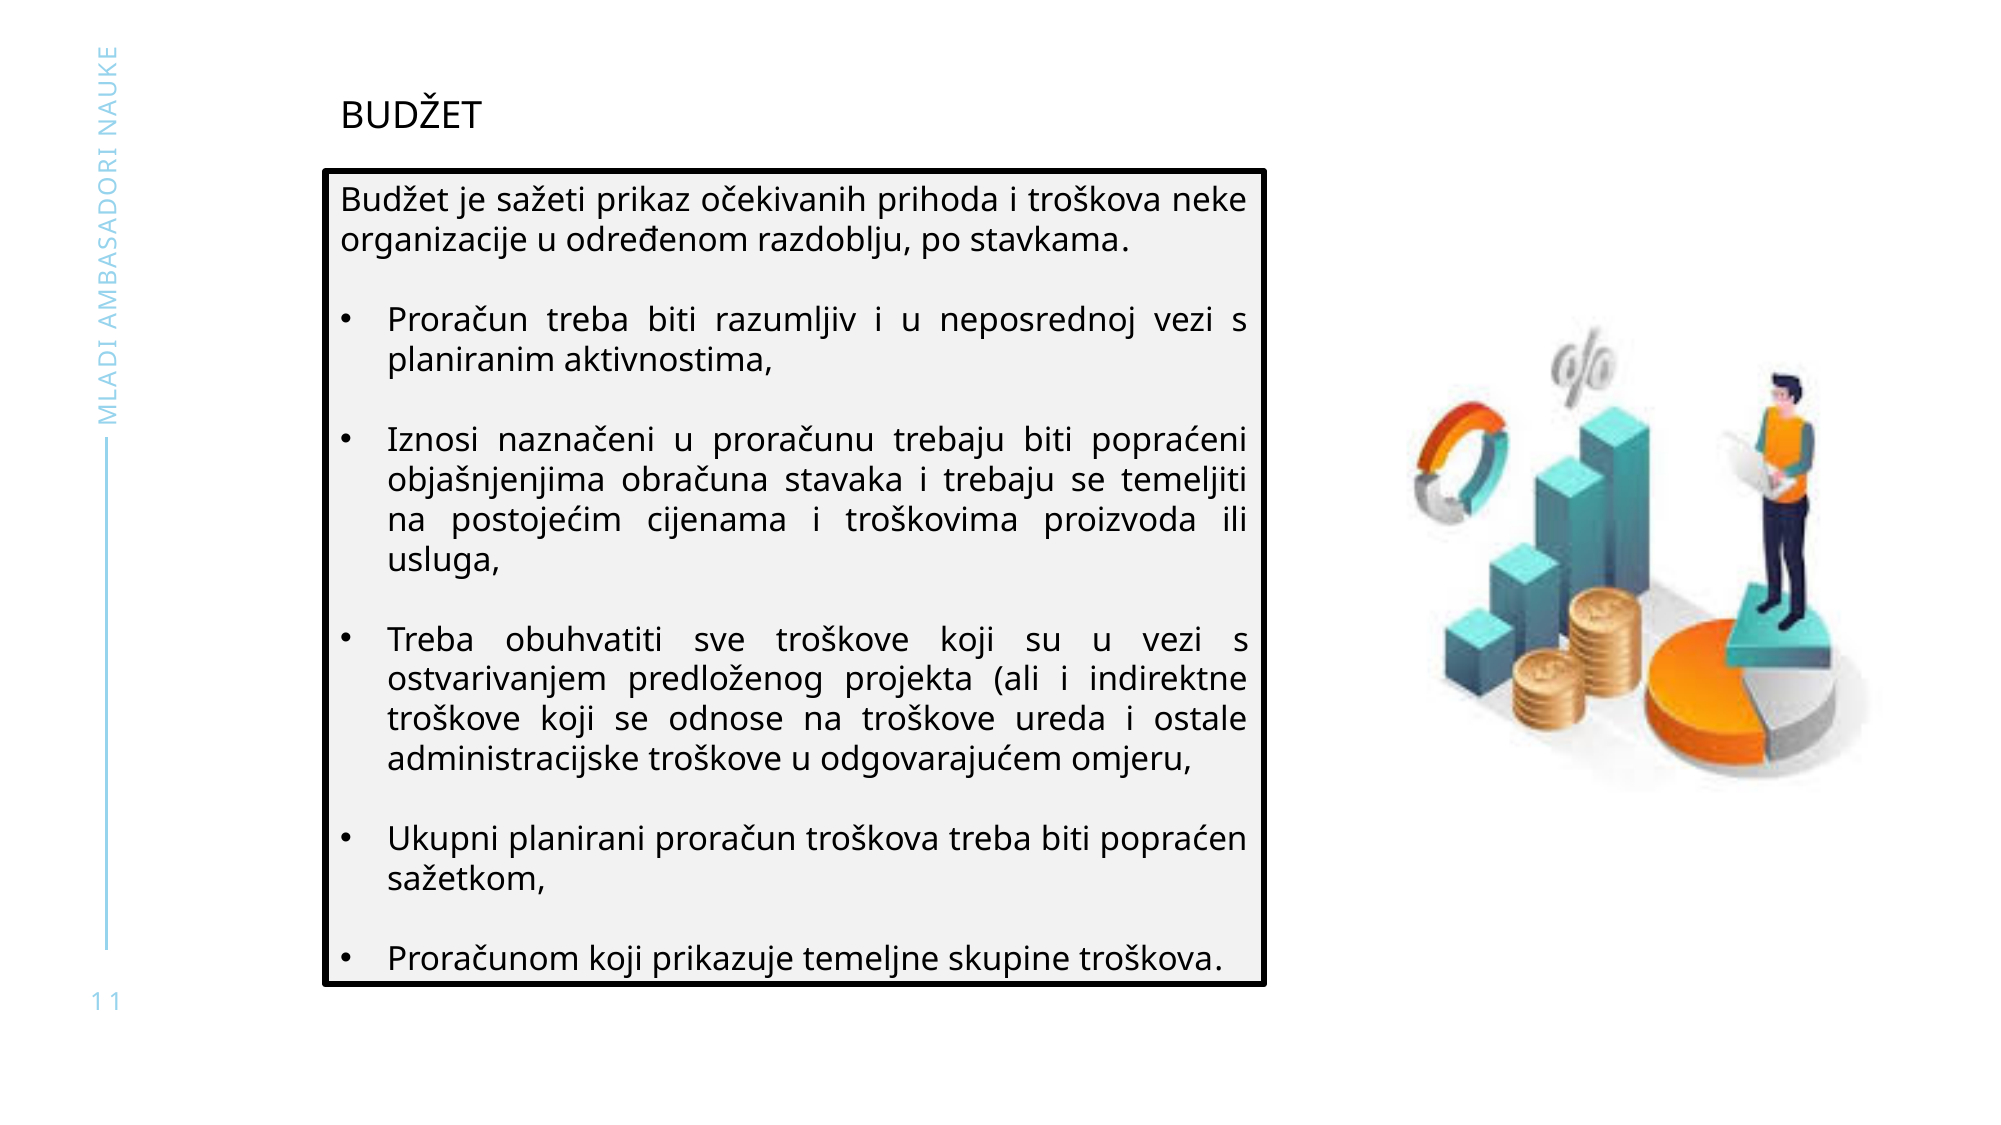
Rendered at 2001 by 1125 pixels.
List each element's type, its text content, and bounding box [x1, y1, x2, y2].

text_box Budžet je sažeti prikaz očekivanih prihoda i troškova neke organizacije u određenom razdoblju, po stavkama. Proračun treba biti razumljiv i u neposrednoj vezi s planiranim aktivnostima, Iznosi naznačeni u proračunu trebaju biti popraćeni objašnjenjima obračuna stavaka i trebaju se temeljiti na postojećim cijenama i troškovima proizvoda ili usluga, Treba obuhvatiti sve troškove koji su u vezi s ostvarivanjem predloženog projekta (ali i indirektne troškove koji se odnose na troškove ureda i ostale administracijske troškove u odgovarajućem omjeru, Ukupni planirani proračun troškova treba biti popraćen sažetkom, Proračunom koji prikazuje temeljne skupine troškova. [325, 171, 1264, 985]
slide_number 11 [68, 987, 144, 1018]
picture [1325, 272, 1960, 852]
text_box BUDŽET [325, 83, 1326, 143]
footer MLADI AMBASADORI NAUKE [68, 26, 144, 427]
